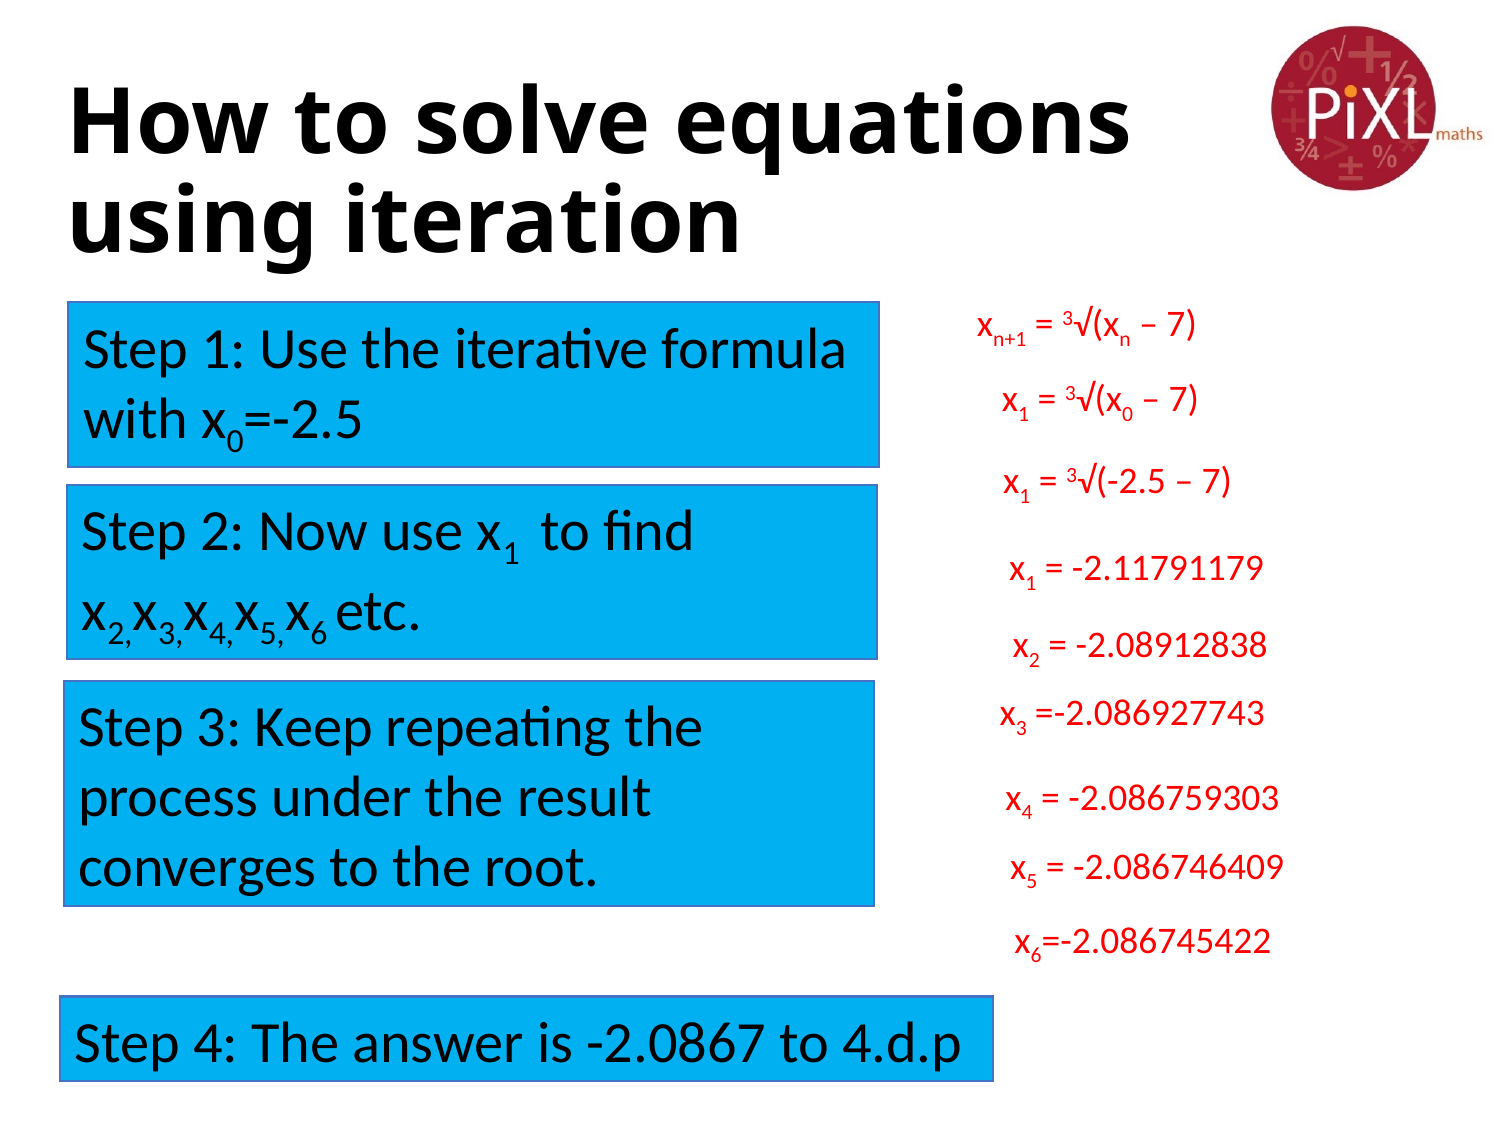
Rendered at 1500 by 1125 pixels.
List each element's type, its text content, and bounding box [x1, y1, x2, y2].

text_box x1 = 3√(x0 – 7) [987, 366, 1328, 433]
text_box x3 =-2.086927743 [984, 680, 1325, 792]
text_box x1 = 3√(-2.5 – 7) [988, 448, 1329, 515]
text_box Step 4: The answer is -2.0867 to 4.d.p [59, 995, 994, 1082]
text_box x4 = -2.086759303 [990, 765, 1331, 877]
text_box Step 3: Keep repeating the process under the result converges to the root. [63, 680, 875, 907]
text_box x1 = -2.11791179 [994, 535, 1335, 602]
picture [1253, 18, 1500, 198]
title How to solve equations using iteration [51, 64, 1241, 282]
text_box Step 2: Now use x1 to find x2,x3,x4,x5,x6 etc. [66, 484, 878, 660]
text_box x2 = -2.08912838 [997, 613, 1339, 724]
text_box x6=-2.086745422 [999, 908, 1287, 975]
text_box Step 1: Use the iterative formula with x0=-2.5 [67, 301, 880, 468]
text_box xn+1 = 3√(xn – 7) [962, 291, 1303, 358]
text_box x5 = -2.086746409 [995, 834, 1341, 946]
